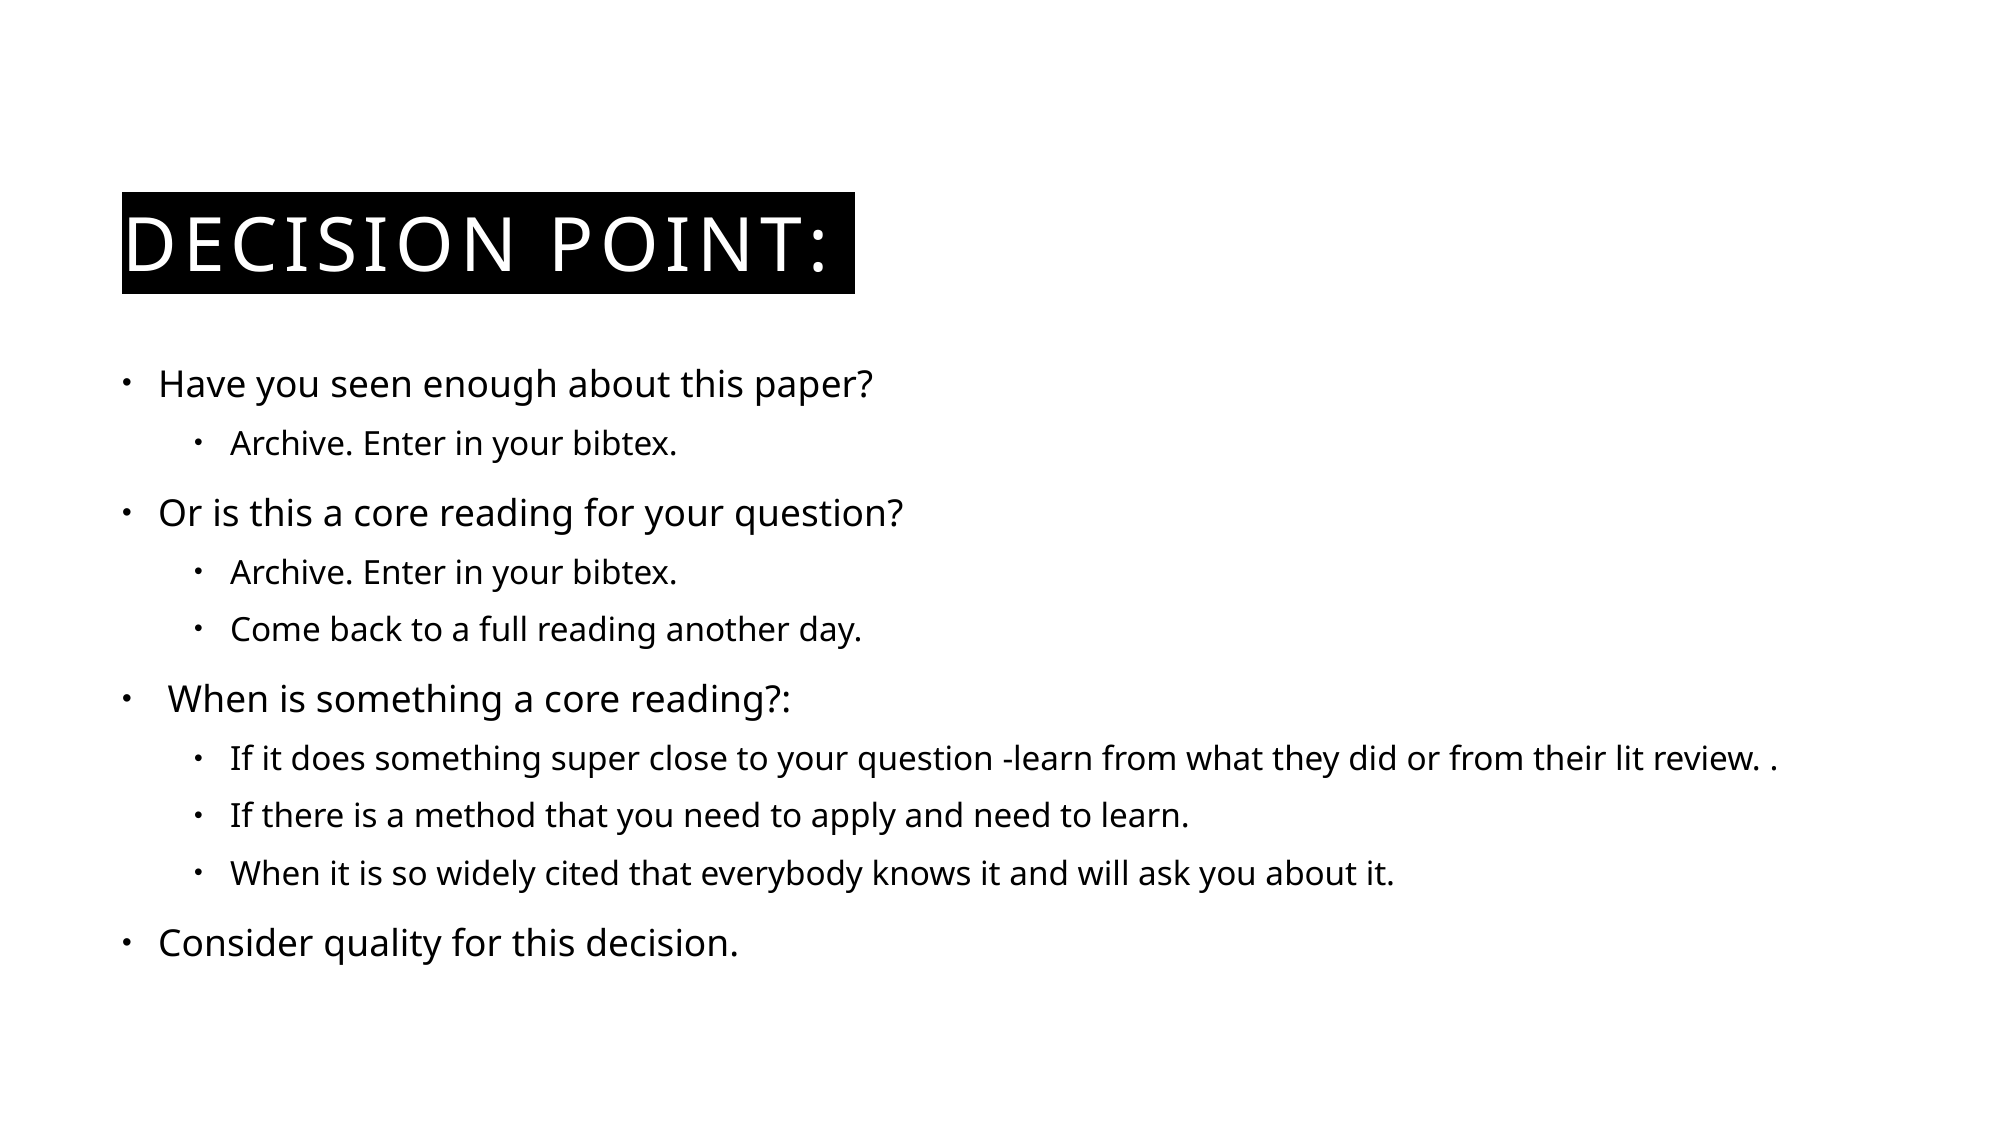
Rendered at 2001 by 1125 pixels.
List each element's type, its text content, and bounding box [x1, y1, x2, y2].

list Have you seen enough about this paper? Archive. Enter in your bibtex. Or is this a core reading for your question? Archive. Enter in your bibtex. Come back to a full reading another day. When is something a core reading?: If it does something super close to your question -learn from what they did or from their lit review. . If there is a method that you need to apply and need to learn. When it is so widely cited that everybody knows it and will ask you about it. Consider quality for this decision. [107, 343, 1850, 975]
title Decision Point: [107, 106, 1850, 295]
